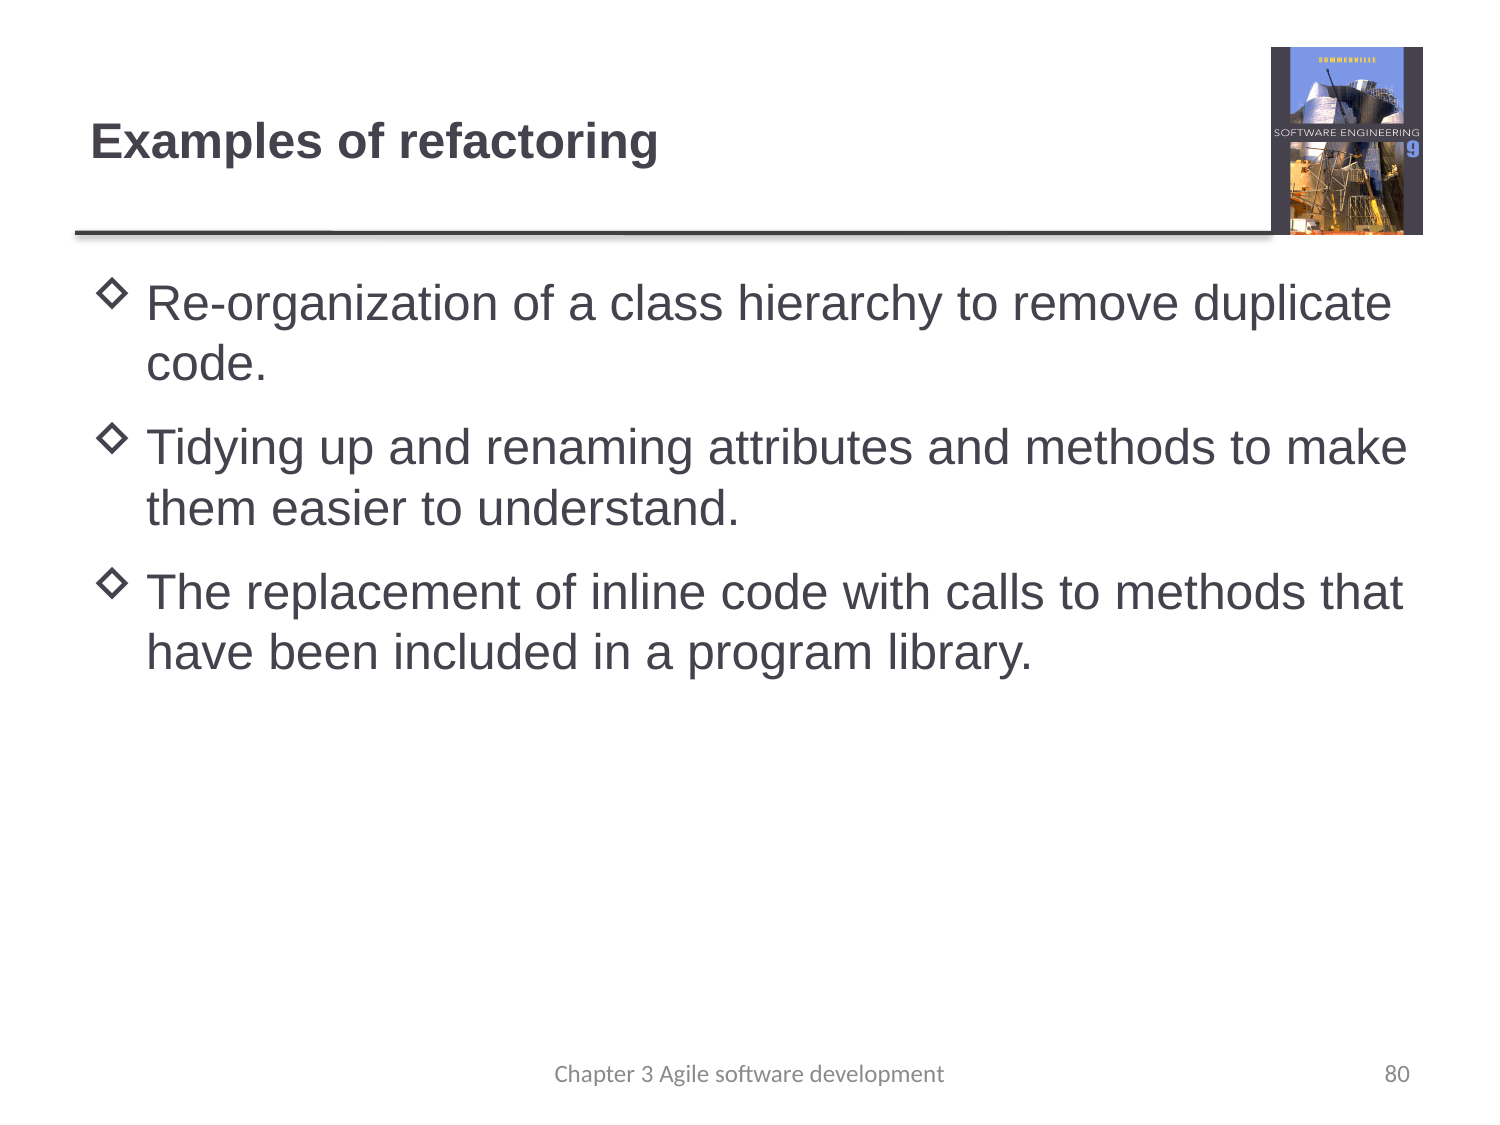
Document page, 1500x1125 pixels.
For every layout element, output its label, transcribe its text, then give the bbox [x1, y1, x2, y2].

slide_number 80 [1074, 1042, 1425, 1103]
footer Chapter 3 Agile software development [512, 1042, 988, 1103]
title Examples of refactoring [74, 44, 1272, 233]
list Re-organization of a class hierarchy to remove duplicate code. Tidying up and renaming attributes and methods to make them easier to understand. The replacement of inline code with calls to methods that have been included in a program library. [75, 262, 1425, 1005]
picture [1272, 47, 1423, 235]
